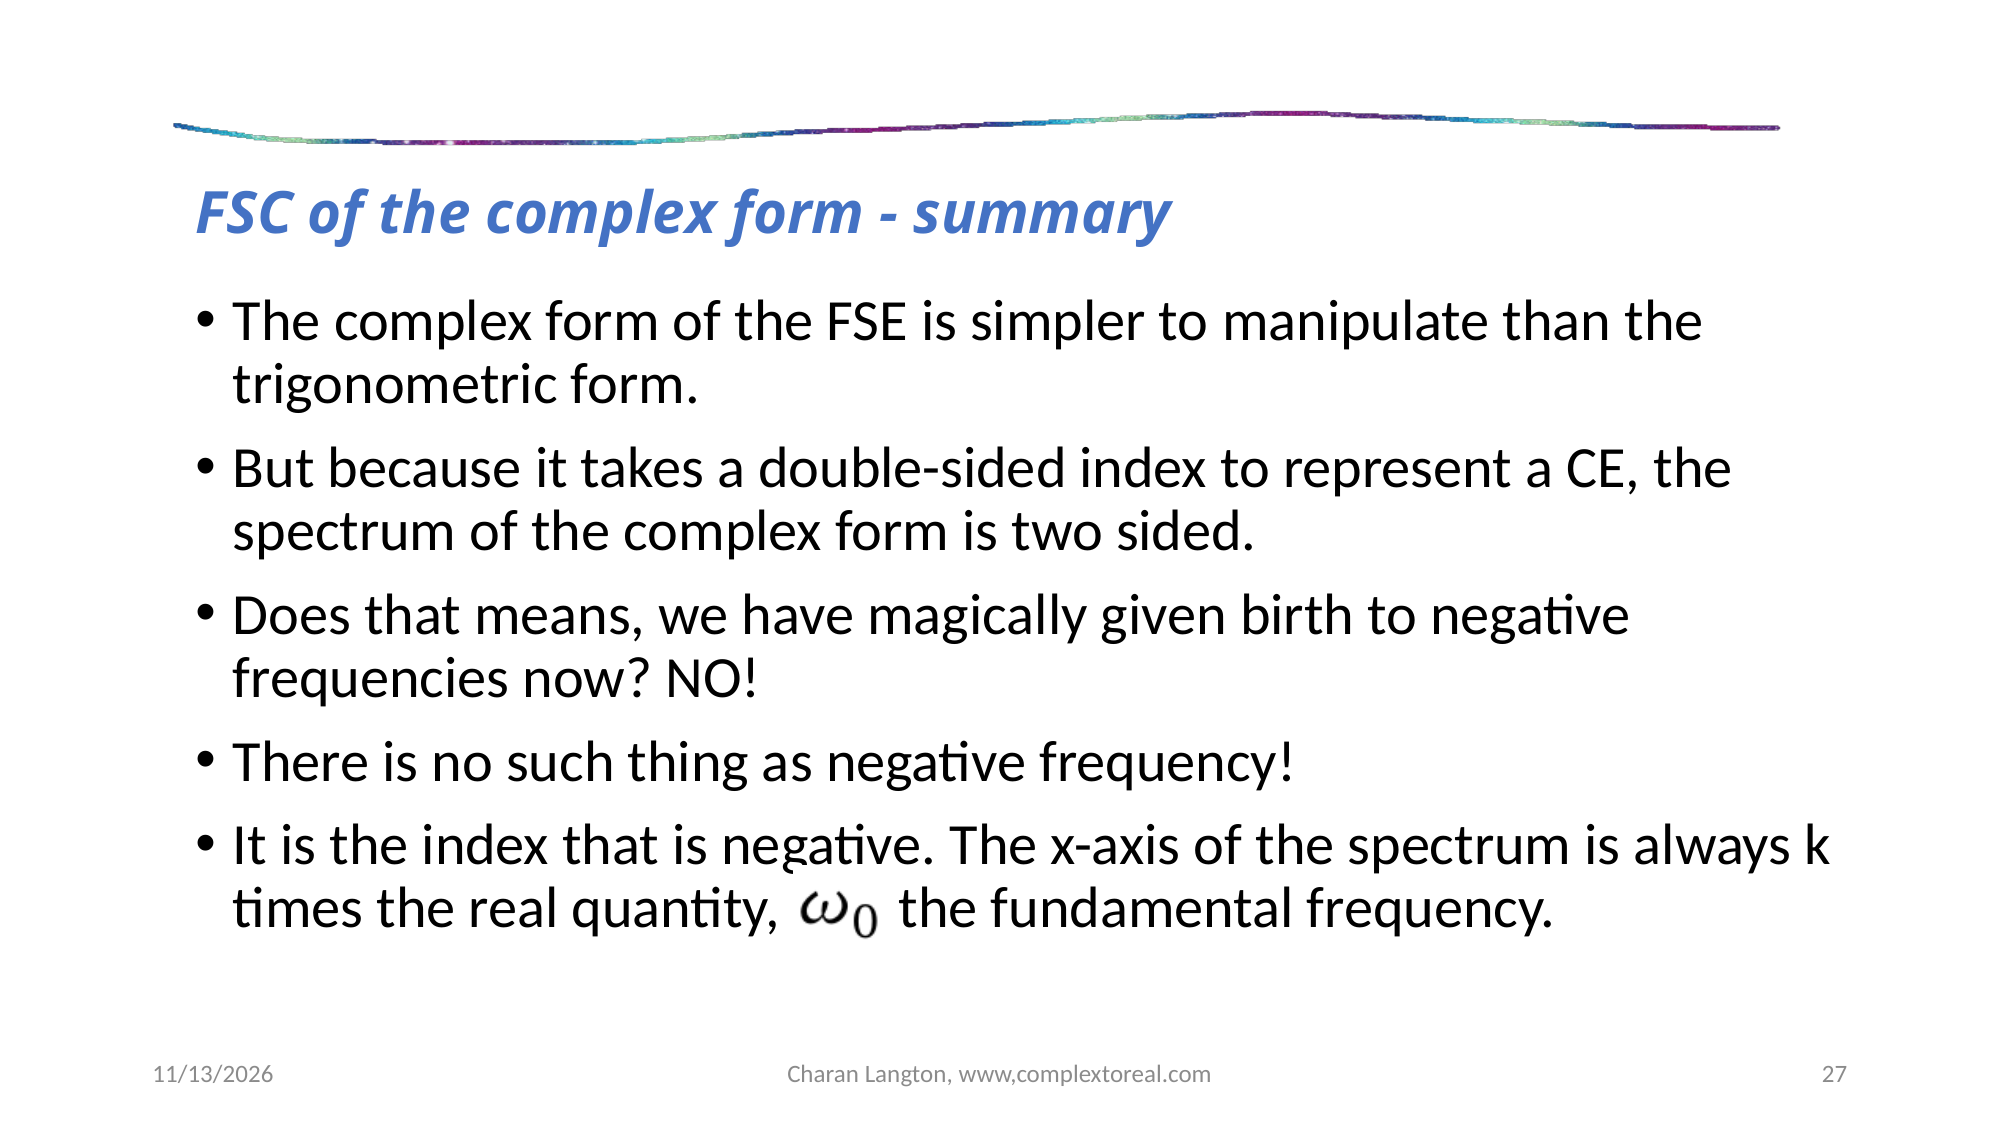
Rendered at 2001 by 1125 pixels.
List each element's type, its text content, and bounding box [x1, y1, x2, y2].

slide_number 27 [1412, 1042, 1863, 1103]
picture [166, 105, 1788, 150]
list The complex form of the FSE is simpler to manipulate than the trigonometric form. But because it takes a double-sided index to represent a CE, the spectrum of the complex form is two sided. Does that means, we have magically given birth to negative frequencies now? NO! There is no such thing as negative frequency! It is the index that is negative. The x-axis of the spectrum is always k times the real quantity, the fundamental frequency. [180, 282, 1906, 997]
footer Charan Langton, www,complextoreal.com [662, 1042, 1338, 1103]
picture [793, 865, 895, 955]
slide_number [137, 1042, 588, 1103]
list FSC of the complex form - summary [180, 175, 1906, 254]
